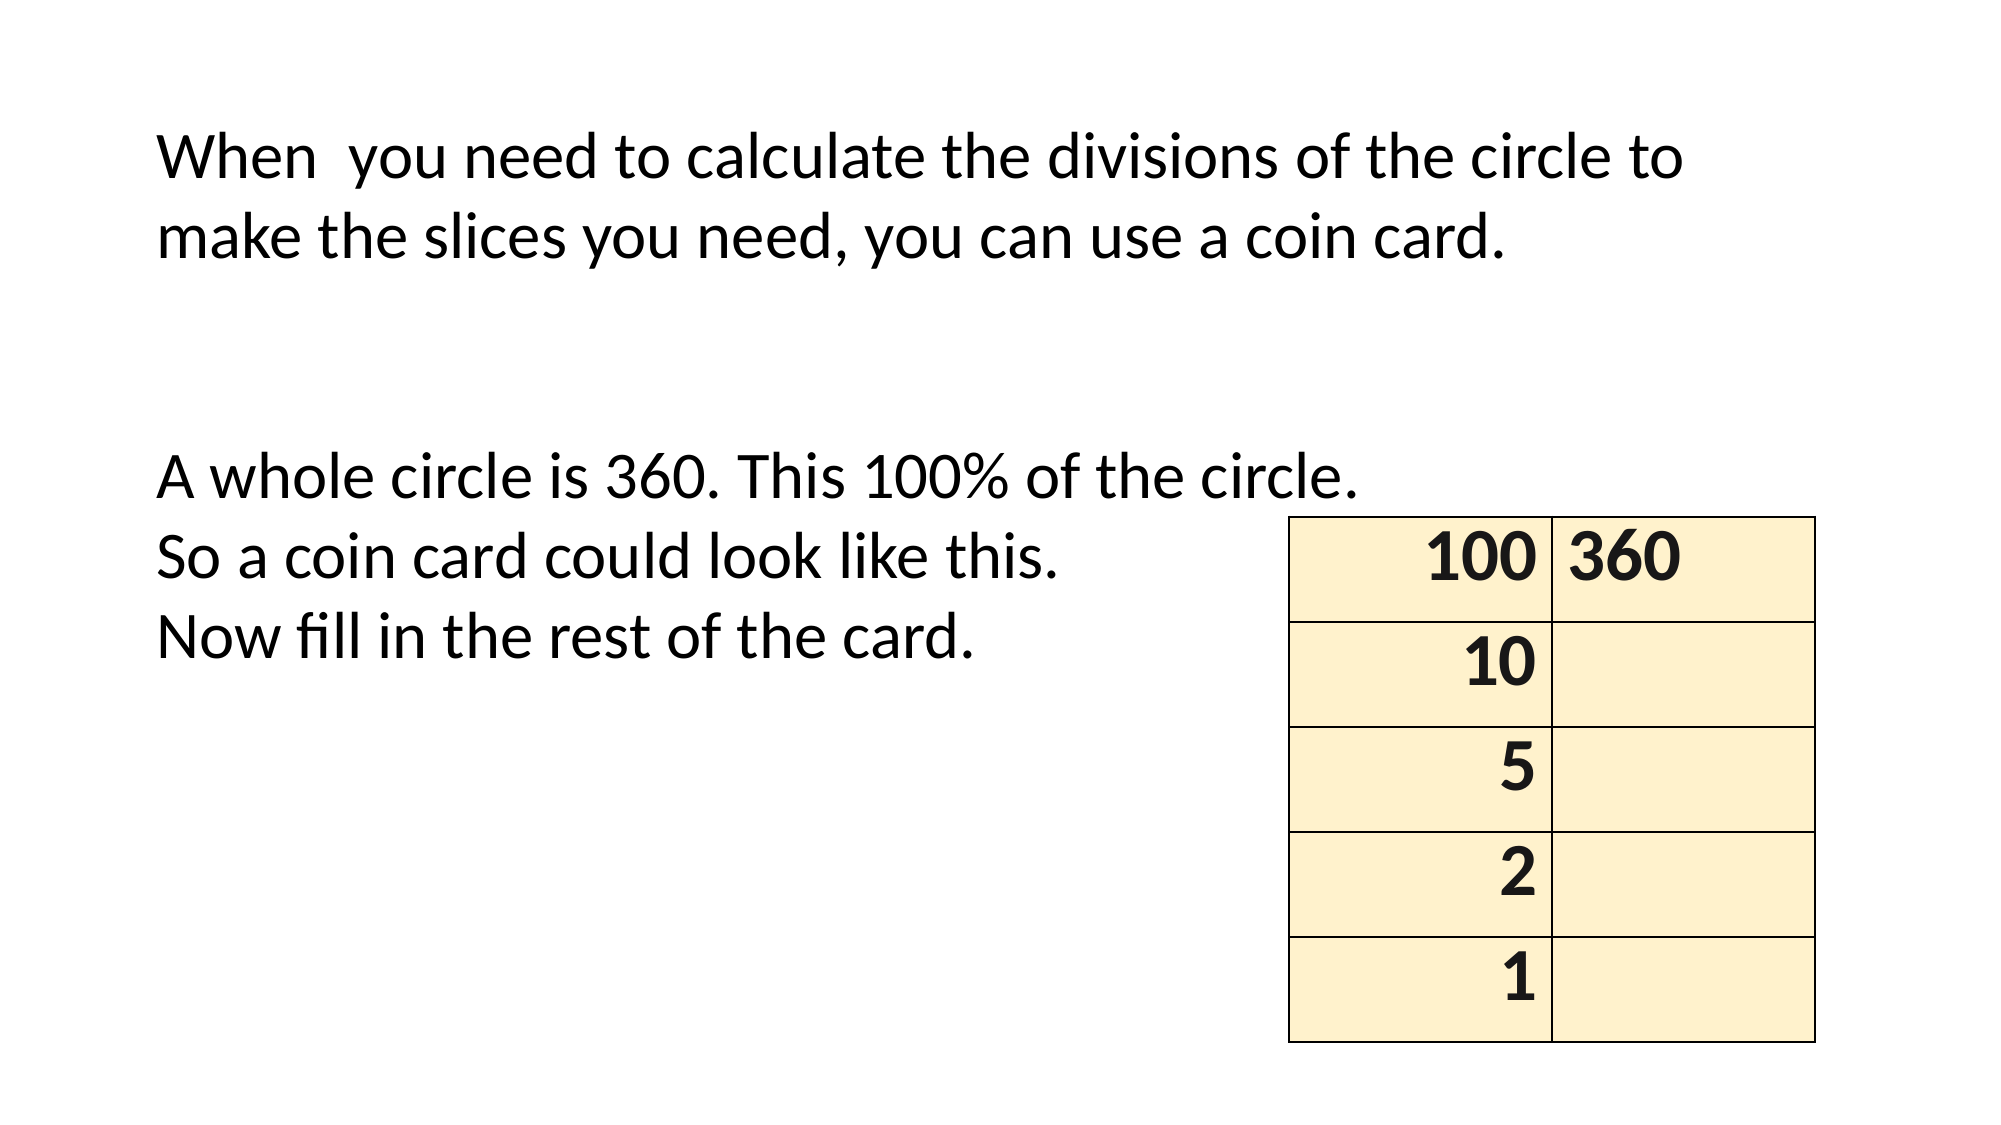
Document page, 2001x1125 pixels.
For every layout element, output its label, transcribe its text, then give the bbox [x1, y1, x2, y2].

table_cell [1553, 833, 1814, 936]
table_cell 2 [1290, 833, 1551, 936]
table_cell 1 [1290, 938, 1551, 1041]
table_header 100 [1290, 518, 1551, 621]
table_cell [1553, 728, 1814, 831]
table_cell 5 [1290, 728, 1551, 831]
table_header 360 [1553, 518, 1814, 621]
table_cell 10 [1290, 623, 1551, 726]
table_cell [1553, 938, 1814, 1041]
table_cell [1553, 623, 1814, 726]
text_box When you need to calculate the divisions of the circle to make the slices you need, you can use a coin card. A whole circle is 360. This 100% of the circle. So a coin card could look like this. Now fill in the rest of the card. [141, 104, 1830, 725]
